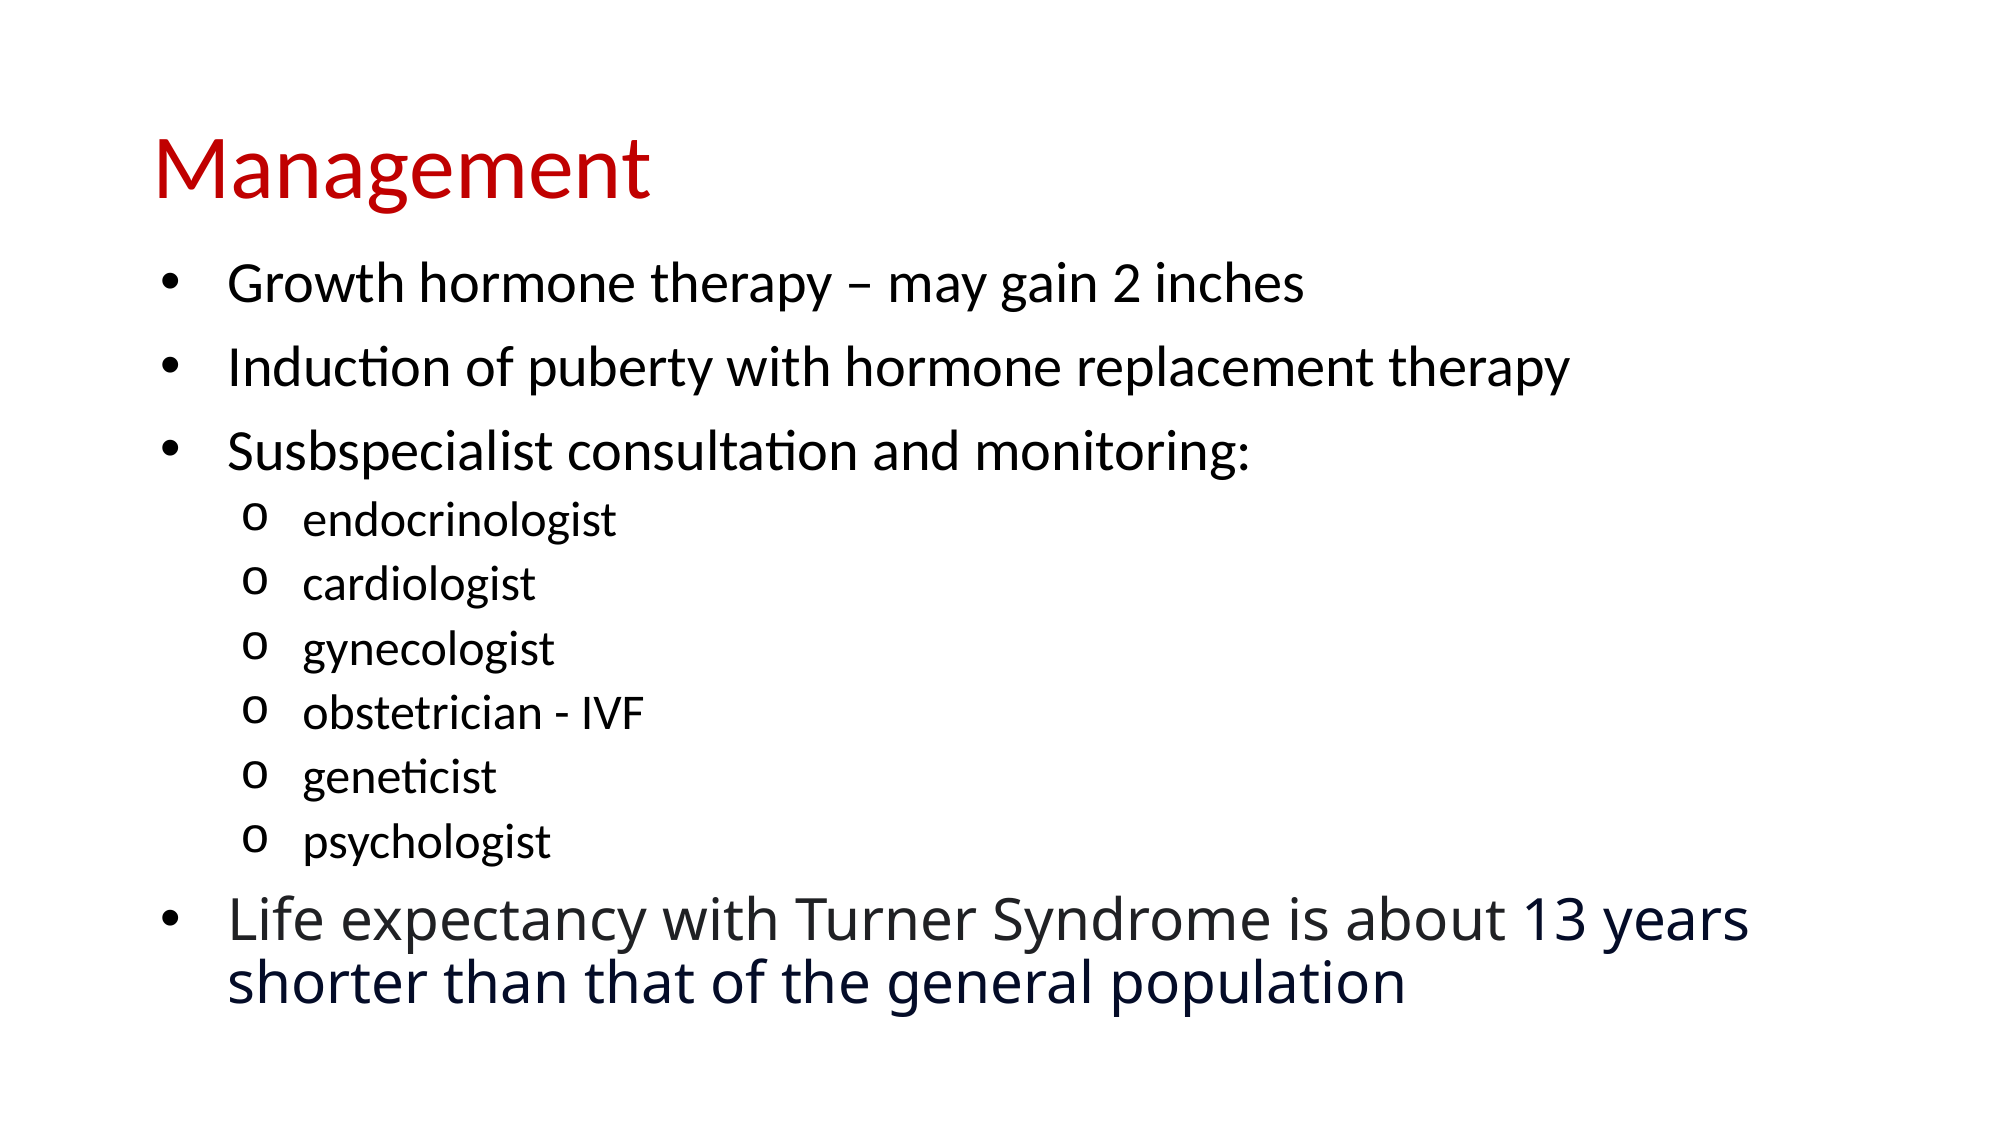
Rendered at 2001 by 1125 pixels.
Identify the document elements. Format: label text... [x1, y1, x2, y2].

list Growth hormone therapy – may gain 2 inches Induction of puberty with hormone replacement therapy Susbspecialist consultation and monitoring: endocrinologist cardiologist gynecologist obstetrician - IVF geneticist psychologist Life expectancy with Turner Syndrome is about 13 years shorter than that of the general population [137, 244, 1863, 1052]
title Management [137, 59, 1863, 244]
